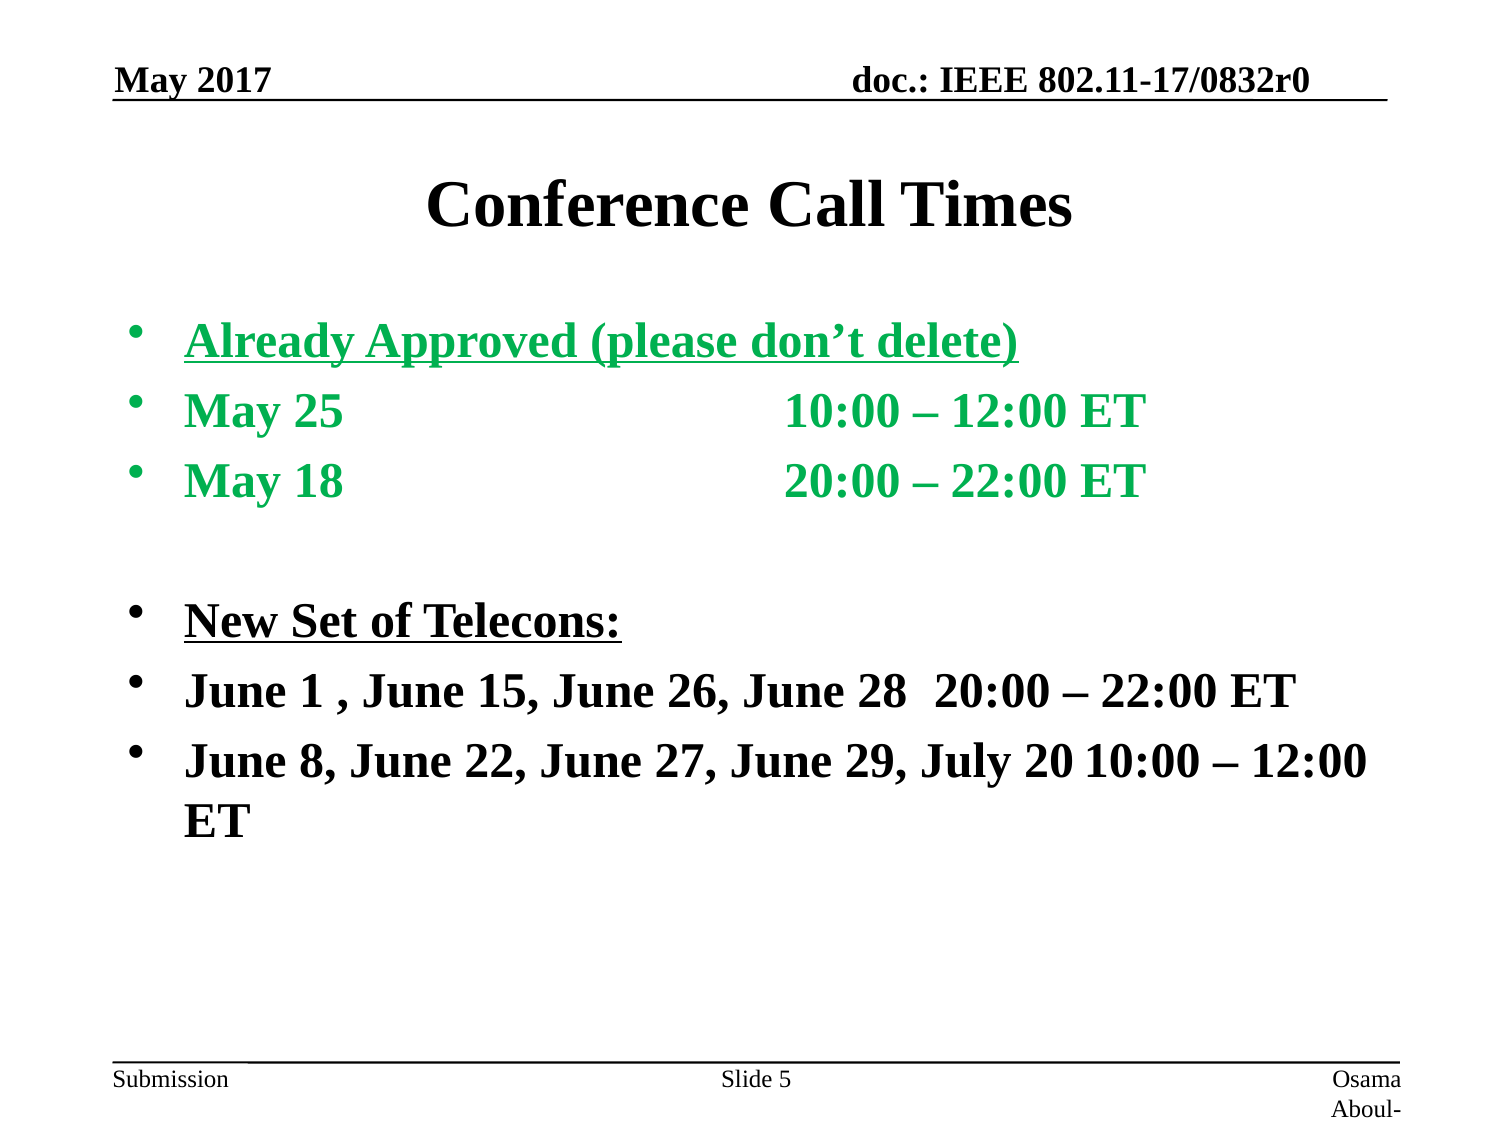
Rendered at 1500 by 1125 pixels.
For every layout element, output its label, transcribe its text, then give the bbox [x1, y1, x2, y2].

title Conference Call Times [112, 112, 1388, 288]
footer Osama Aboul-Magd (Huawei Technologies) [1324, 1061, 1402, 1093]
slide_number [114, 54, 335, 101]
slide_number Slide 5 [712, 1061, 800, 1093]
list Already Approved (please don’t delete) May 25 10:00 – 12:00 ET May 18 20:00 – 22:00 ET New Set of Telecons: June 1 , June 15, June 26, June 28 20:00 – 22:00 ET June 8, June 22, June 27, June 29, July 20 10:00 – 12:00 ET [112, 299, 1388, 976]
